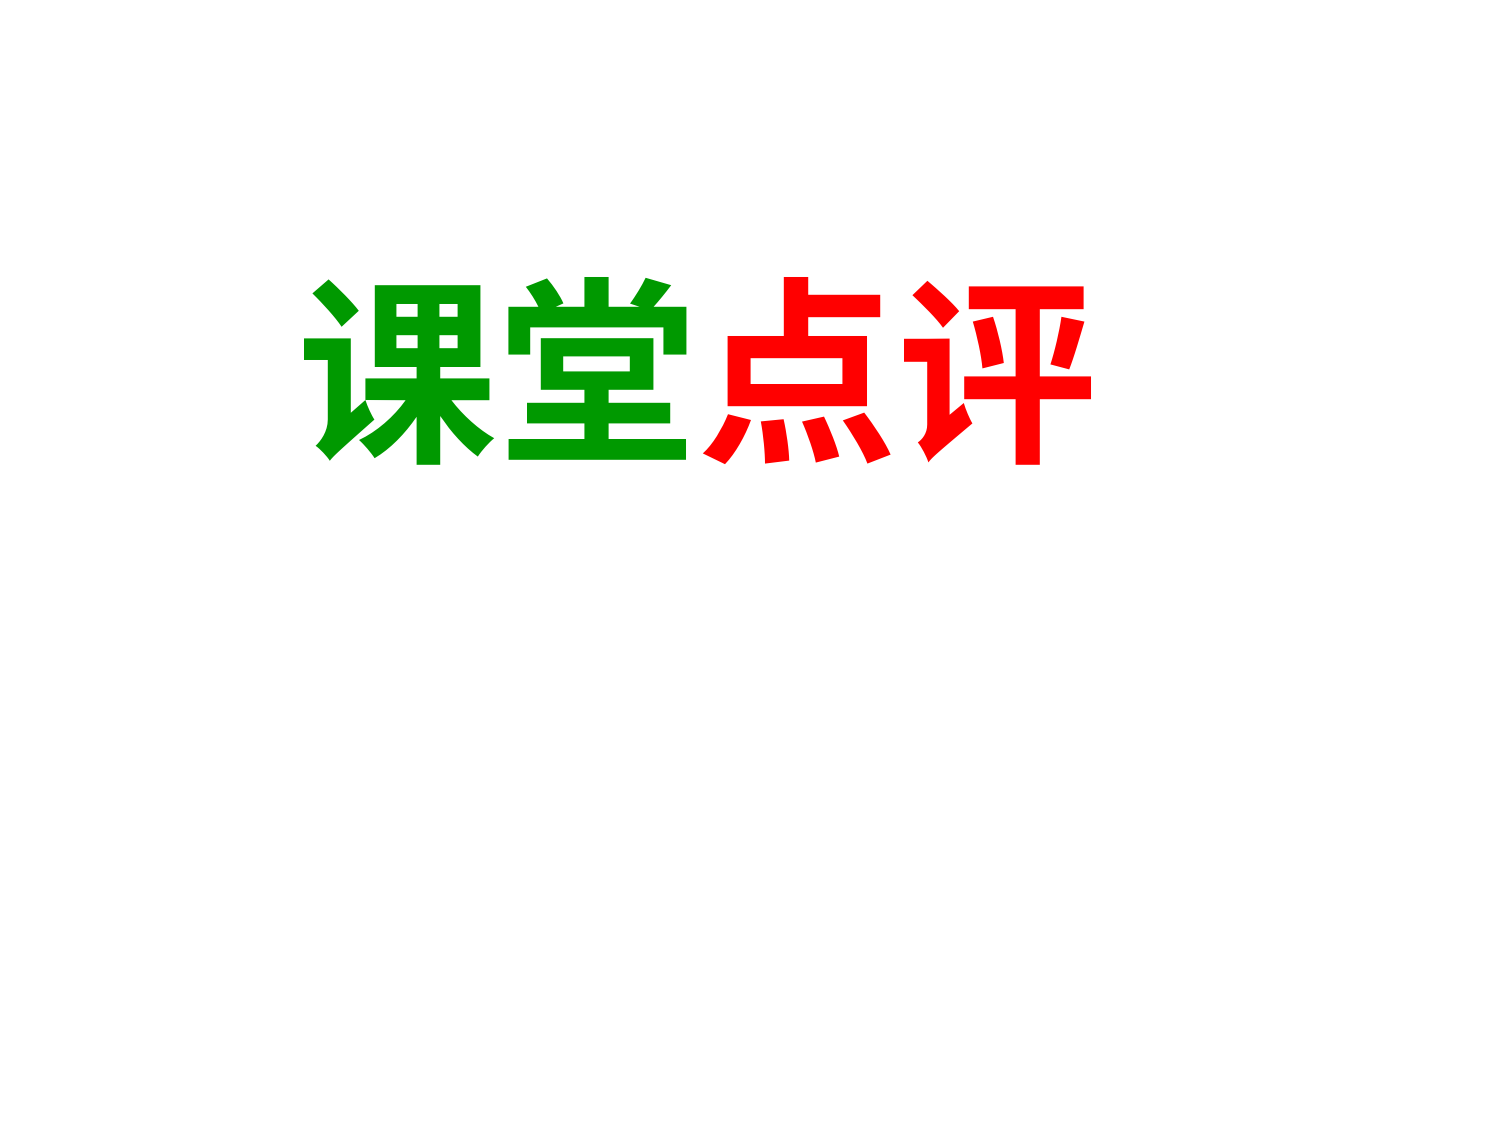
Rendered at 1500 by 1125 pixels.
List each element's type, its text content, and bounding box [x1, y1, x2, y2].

subtitle 课堂点评 [0, 0, 1500, 1125]
